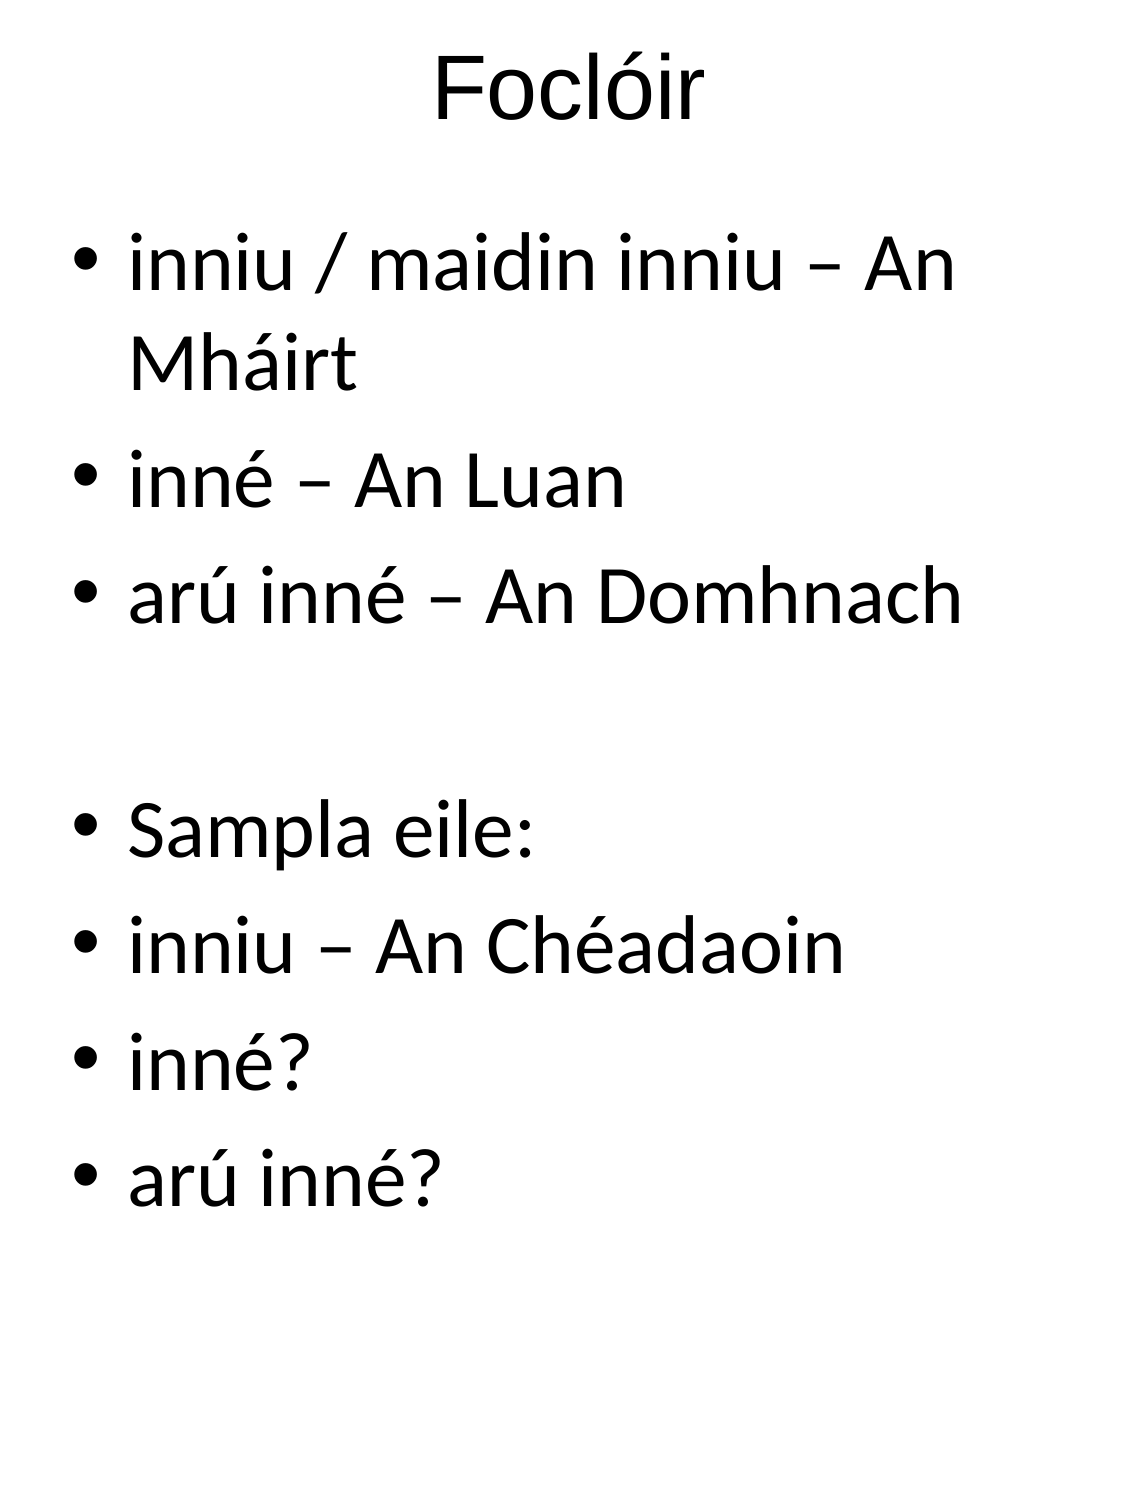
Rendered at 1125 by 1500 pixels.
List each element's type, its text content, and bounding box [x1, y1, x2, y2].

list inniu / maidin inniu – An Mháirt inné – An Luan arú inné – An Domhnach Sampla eile: inniu – An Chéadaoin inné? arú inné? [56, 200, 1069, 1438]
title Foclóir [62, 0, 1075, 165]
